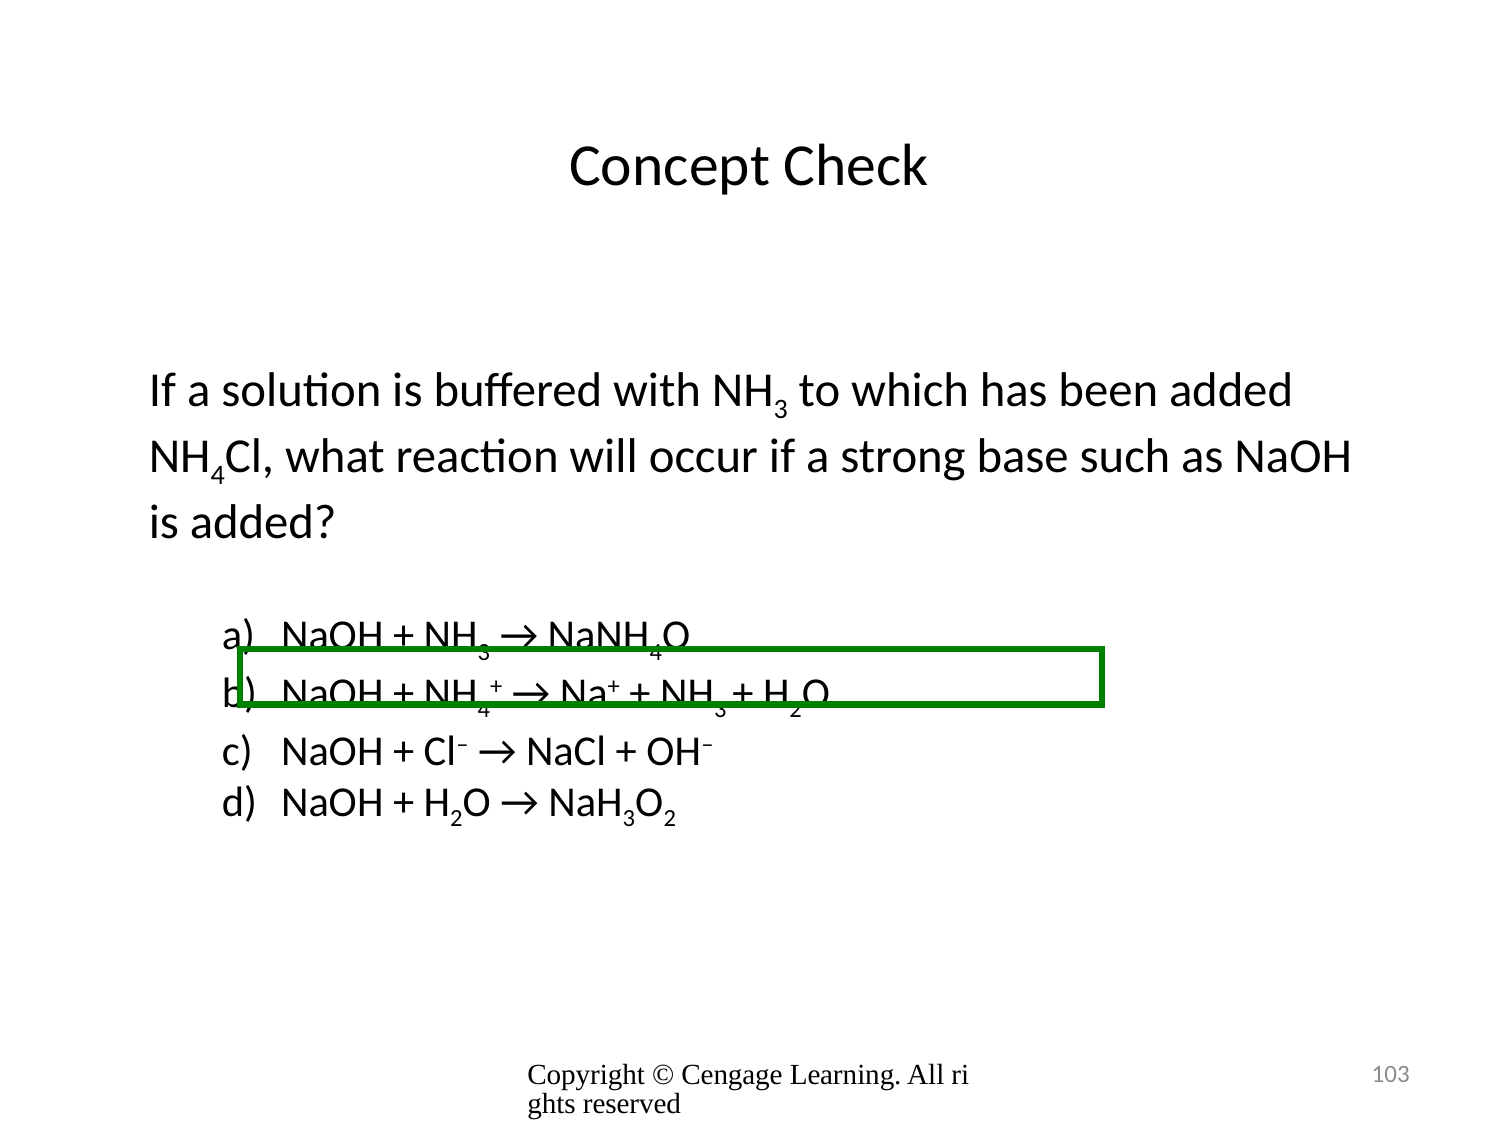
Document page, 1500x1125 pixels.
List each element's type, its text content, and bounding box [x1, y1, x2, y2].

list If a solution is buffered with NH3 to which has been added NH4Cl, what reaction will occur if a strong base such as NaOH is added? a) NaOH + NH3 → NaNH4O b) NaOH + NH4+ → Na+ + NH3 + H2O c) NaOH + Cl– → NaCl + OH– d) NaOH + H2O → NaH3O2 [37, 350, 1388, 845]
slide_number 103 [1074, 1042, 1425, 1103]
text_box [239, 649, 1103, 705]
footer Copyright © Cengage Learning. All rights reserved [512, 1042, 988, 1103]
title Concept Check [136, 118, 1362, 206]
